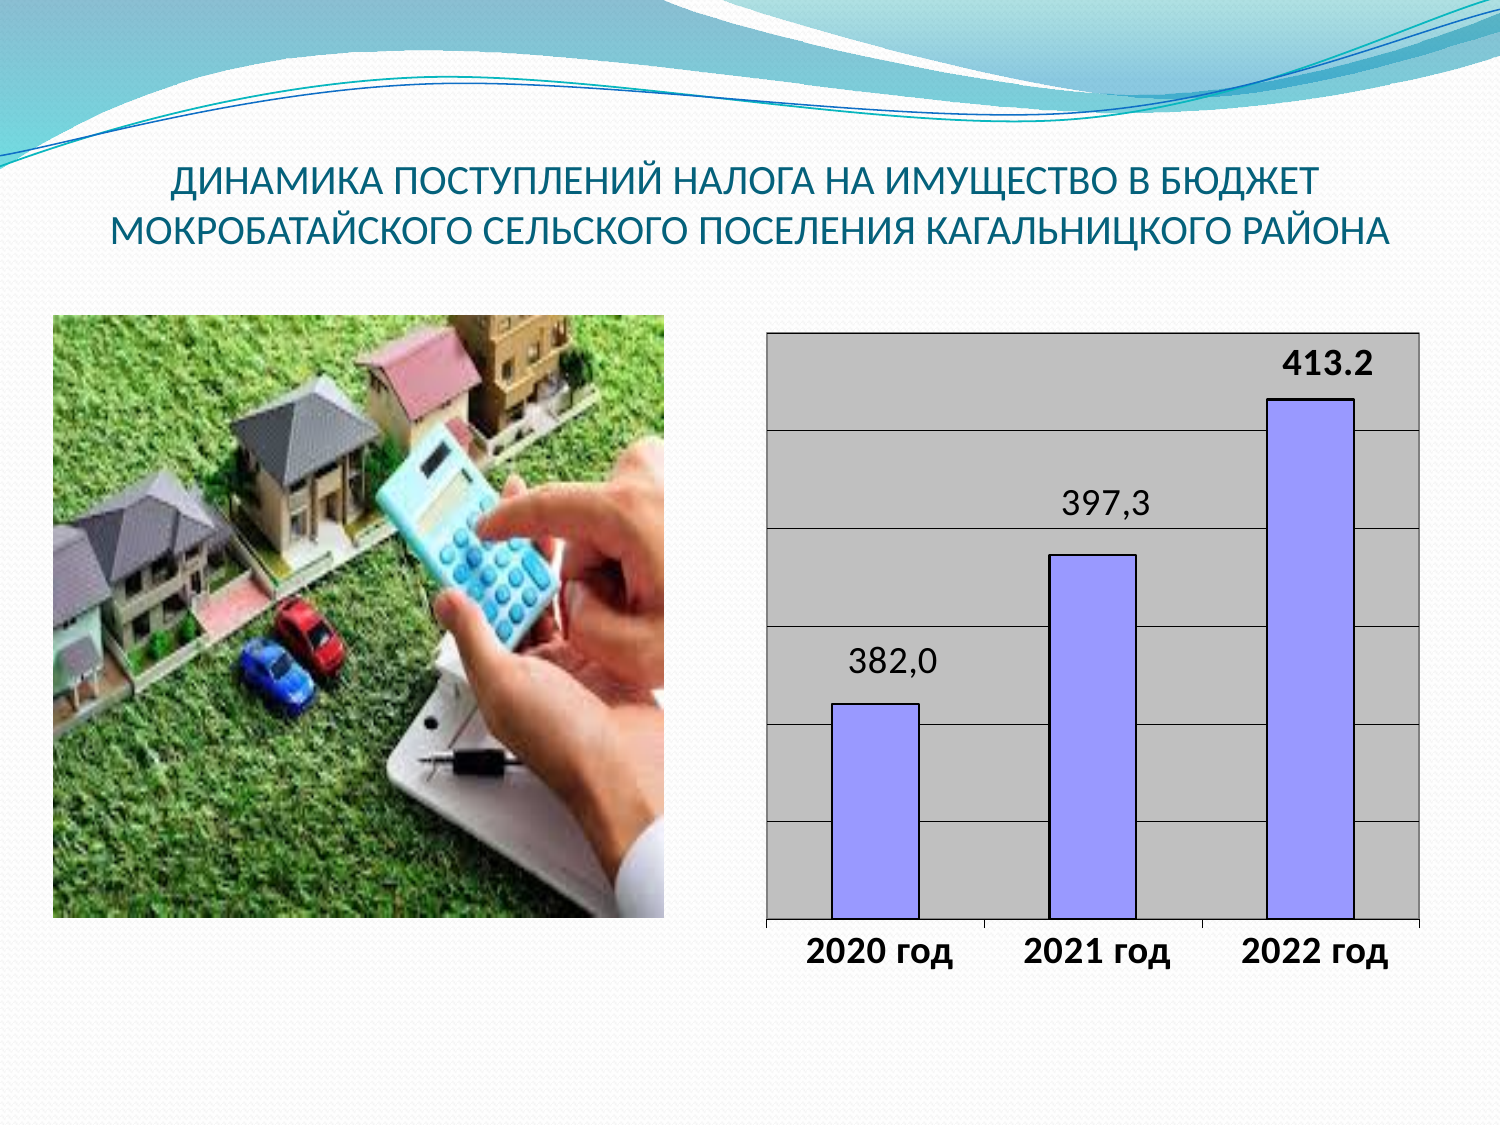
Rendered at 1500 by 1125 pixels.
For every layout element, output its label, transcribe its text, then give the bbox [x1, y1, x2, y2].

chart [762, 314, 1426, 1043]
title ДИНАМИКА ПОСТУПЛЕНИЙ НАЛОГА НА ИМУЩЕСТВО В БЮДЖЕТ МОКРОБАТАЙСКОГО СЕЛЬСКОГО ПОСЕЛЕНИЯ КАГАЛЬНИЦКОГО РАЙОНА [75, 115, 1425, 303]
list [52, 314, 664, 919]
